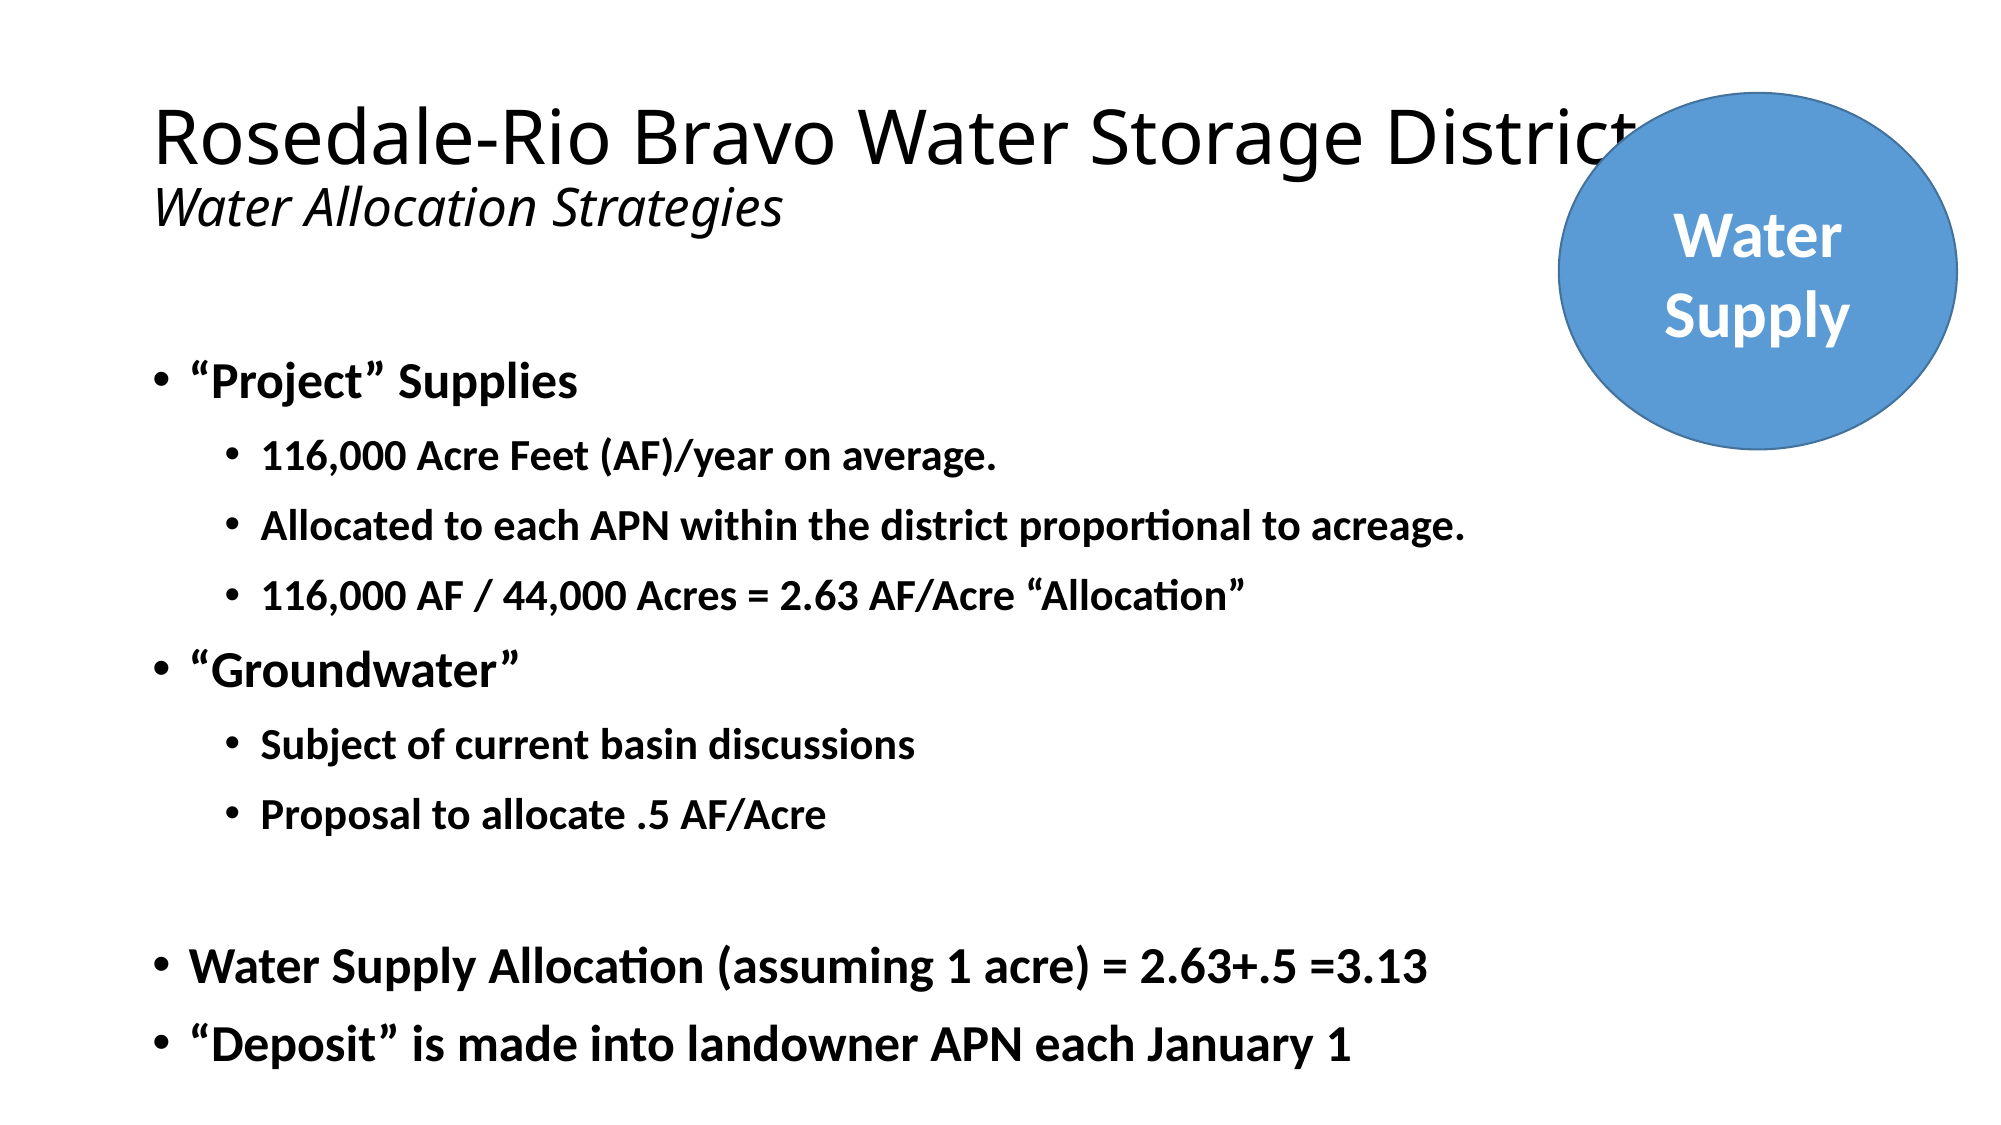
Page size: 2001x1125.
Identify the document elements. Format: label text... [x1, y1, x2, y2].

text_box Rosedale-Rio Bravo Water Storage District Water Allocation Strategies [137, 59, 1706, 278]
list “Project” Supplies 116,000 Acre Feet (AF)/year on average. Allocated to each APN within the district proportional to acreage. 116,000 AF / 44,000 Acres = 2.63 AF/Acre “Allocation” “Groundwater” Subject of current basin discussions Proposal to allocate .5 AF/Acre Water Supply Allocation (assuming 1 acre) = 2.63+.5 =3.13 “Deposit” is made into landowner APN each January 1 [137, 278, 1559, 1092]
text_box Water Supply [1557, 91, 1959, 451]
